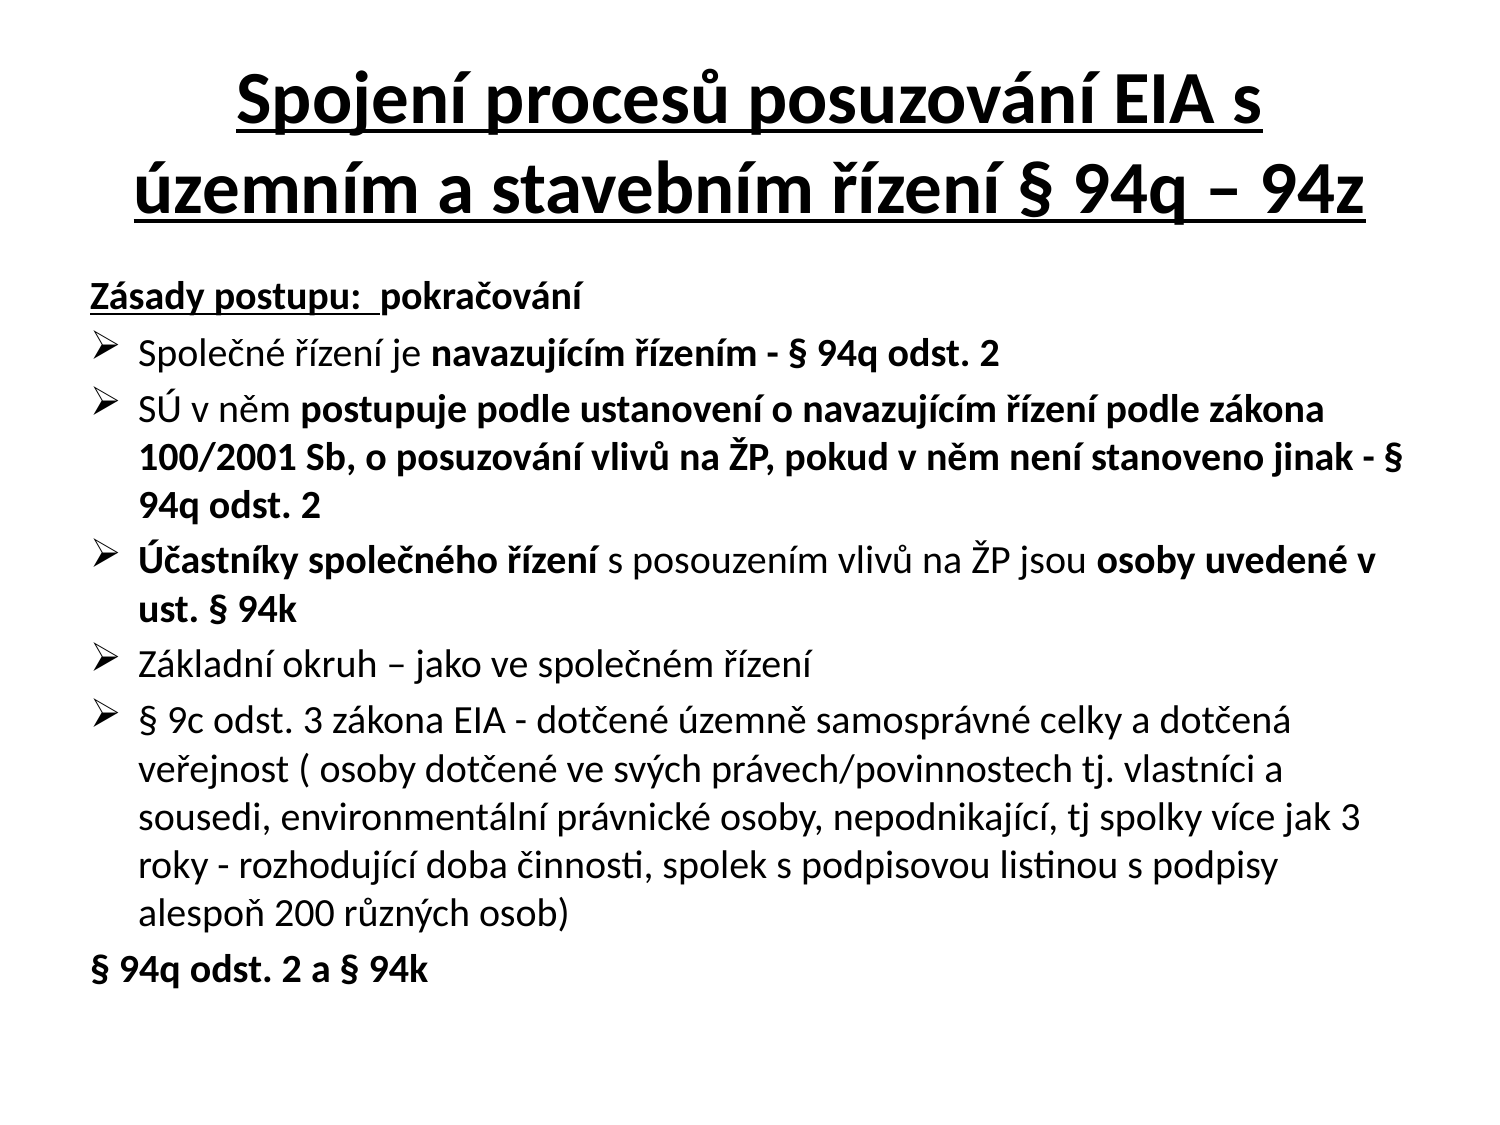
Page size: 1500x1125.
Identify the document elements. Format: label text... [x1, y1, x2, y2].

title Spojení procesů posuzování EIA s územním a stavebním řízení § 94q – 94z [75, 45, 1425, 233]
list Zásady postupu: pokračování Společné řízení je navazujícím řízením - § 94q odst. 2 SÚ v něm postupuje podle ustanovení o navazujícím řízení podle zákona 100/2001 Sb, o posuzování vlivů na ŽP, pokud v něm není stanoveno jinak - § 94q odst. 2 Účastníky společného řízení s posouzením vlivů na ŽP jsou osoby uvedené v ust. § 94k Základní okruh – jako ve společném řízení § 9c odst. 3 zákona EIA - dotčené územně samosprávné celky a dotčená veřejnost ( osoby dotčené ve svých právech/povinnostech tj. vlastníci a sousedi, environmentální právnické osoby, nepodnikající, tj spolky více jak 3 roky - rozhodující doba činnosti, spolek s podpisovou listinou s podpisy alespoň 200 různých osob) § 94q odst. 2 a § 94k [75, 262, 1425, 1005]
